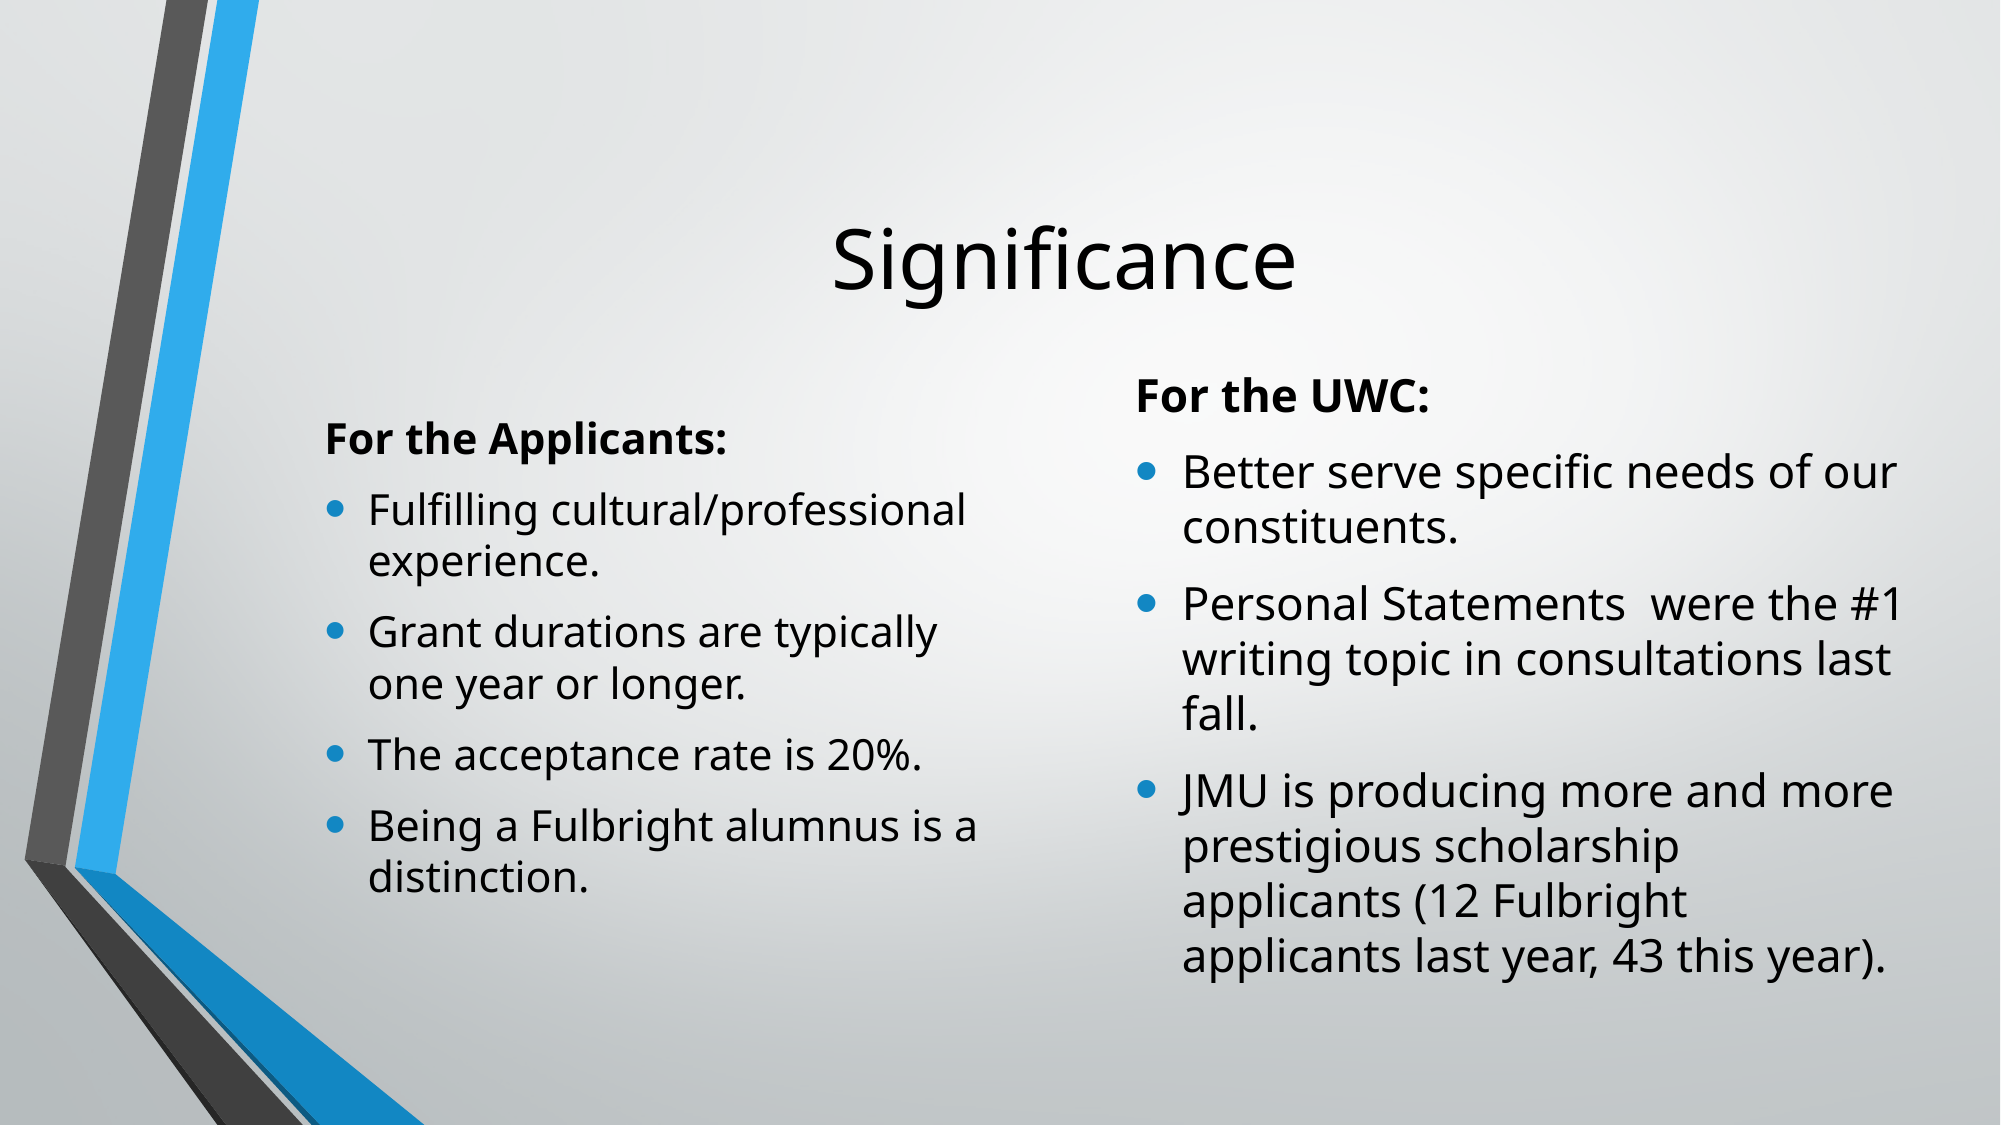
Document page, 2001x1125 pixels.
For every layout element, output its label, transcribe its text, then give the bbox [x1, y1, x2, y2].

text_box For the UWC: Better serve specific needs of our constituents. Personal Statements were the #1 writing topic in consultations last fall. JMU is producing more and more prestigious scholarship applicants (12 Fulbright applicants last year, 43 this year). [1119, 417, 1927, 931]
list For the Applicants: Fulfilling cultural/professional experience. Grant durations are typically one year or longer. The acceptance rate is 20%. Being a Fulbright alumnus is a distinction. [309, 399, 1008, 913]
title Significance [243, 112, 1887, 400]
